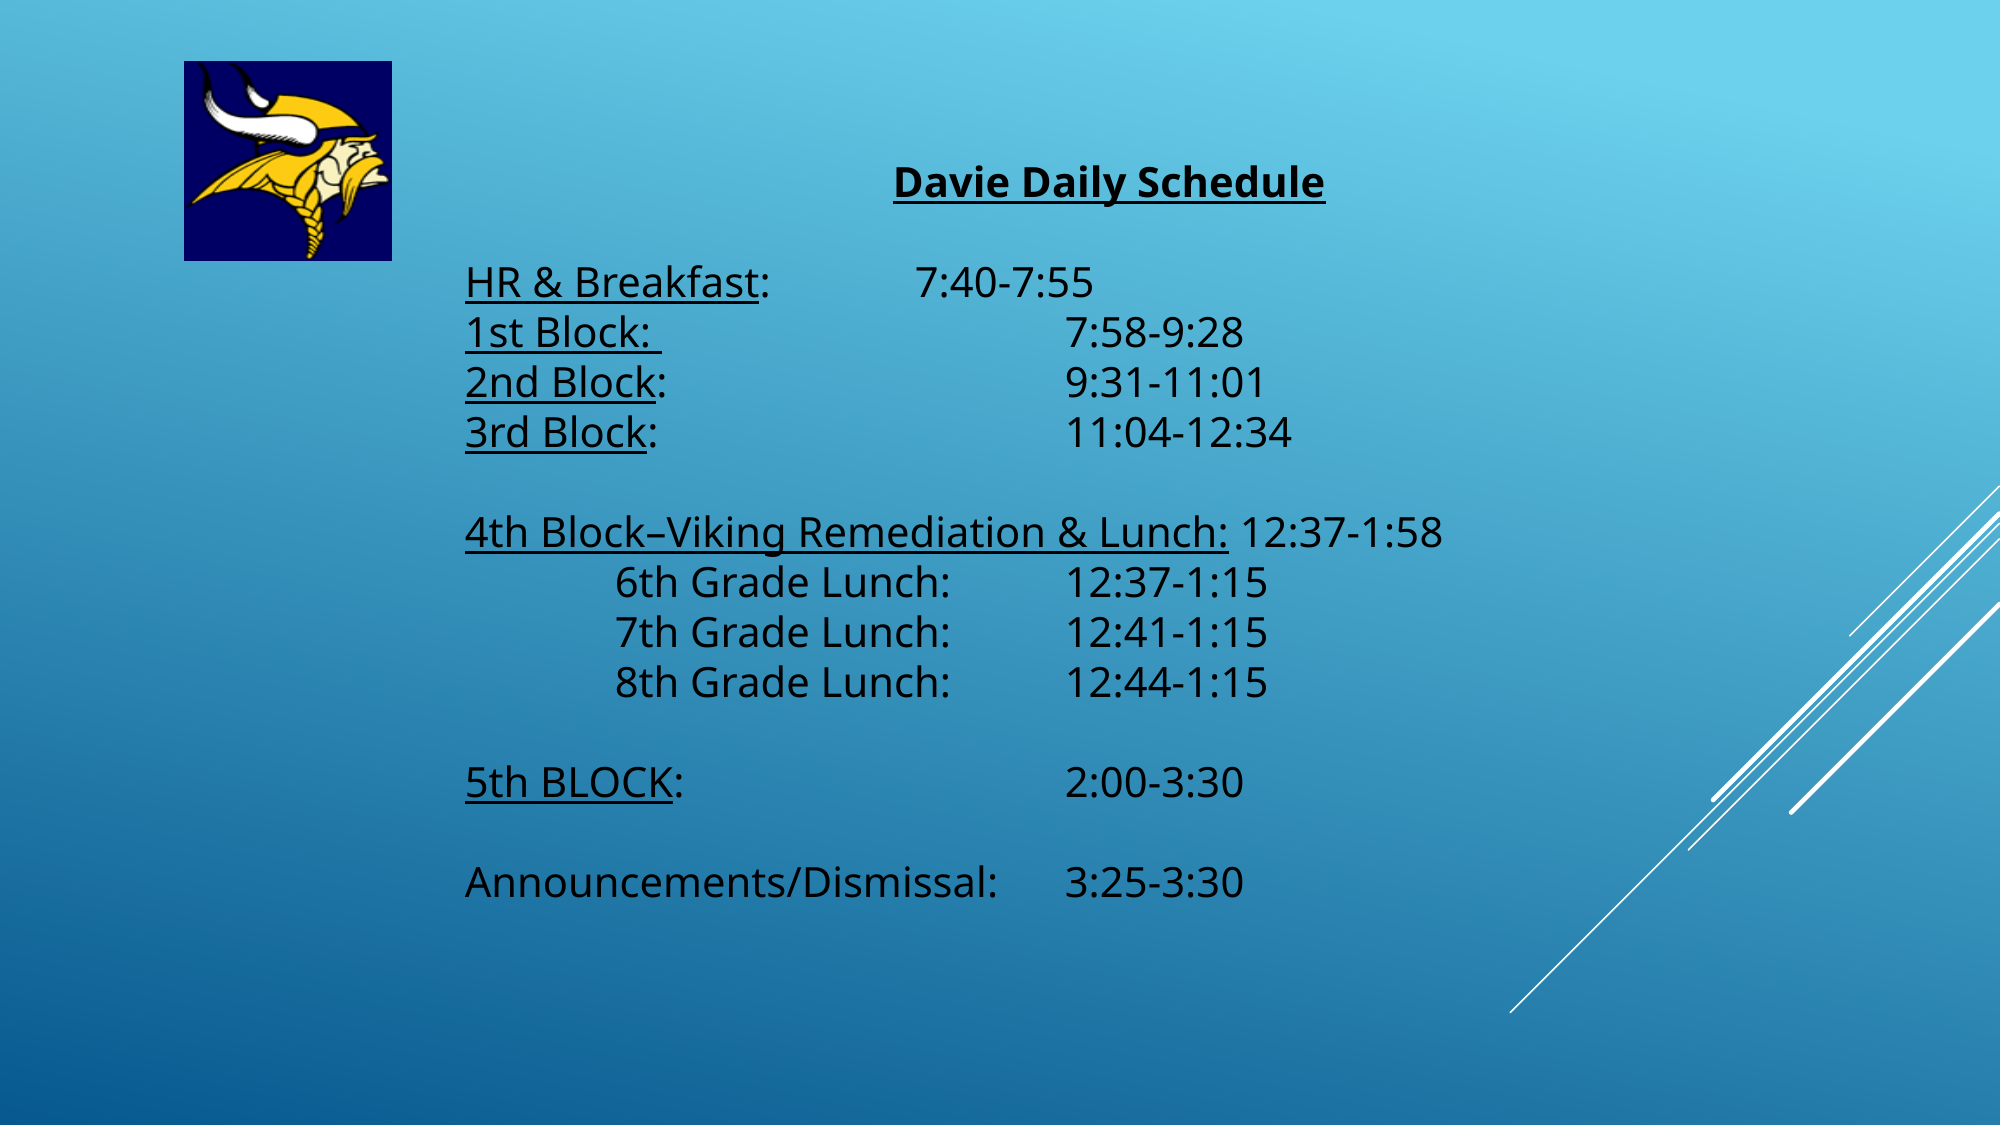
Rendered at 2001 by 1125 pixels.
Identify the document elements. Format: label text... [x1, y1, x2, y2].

picture [183, 61, 392, 261]
text_box Davie Daily Schedule HR & Breakfast: 7:40-7:55 1st Block: 7:58-9:28 2nd Block: 9:31-11:01 3rd Block: 11:04-12:34 4th Block–Viking Remediation & Lunch: 12:37-1:58 6th Grade Lunch: 12:37-1:15 7th Grade Lunch: 12:41-1:15 8th Grade Lunch: 12:44-1:15 5th BLOCK: 2:00-3:30 Announcements/Dismissal: 3:25-3:30 [375, 148, 1769, 1014]
